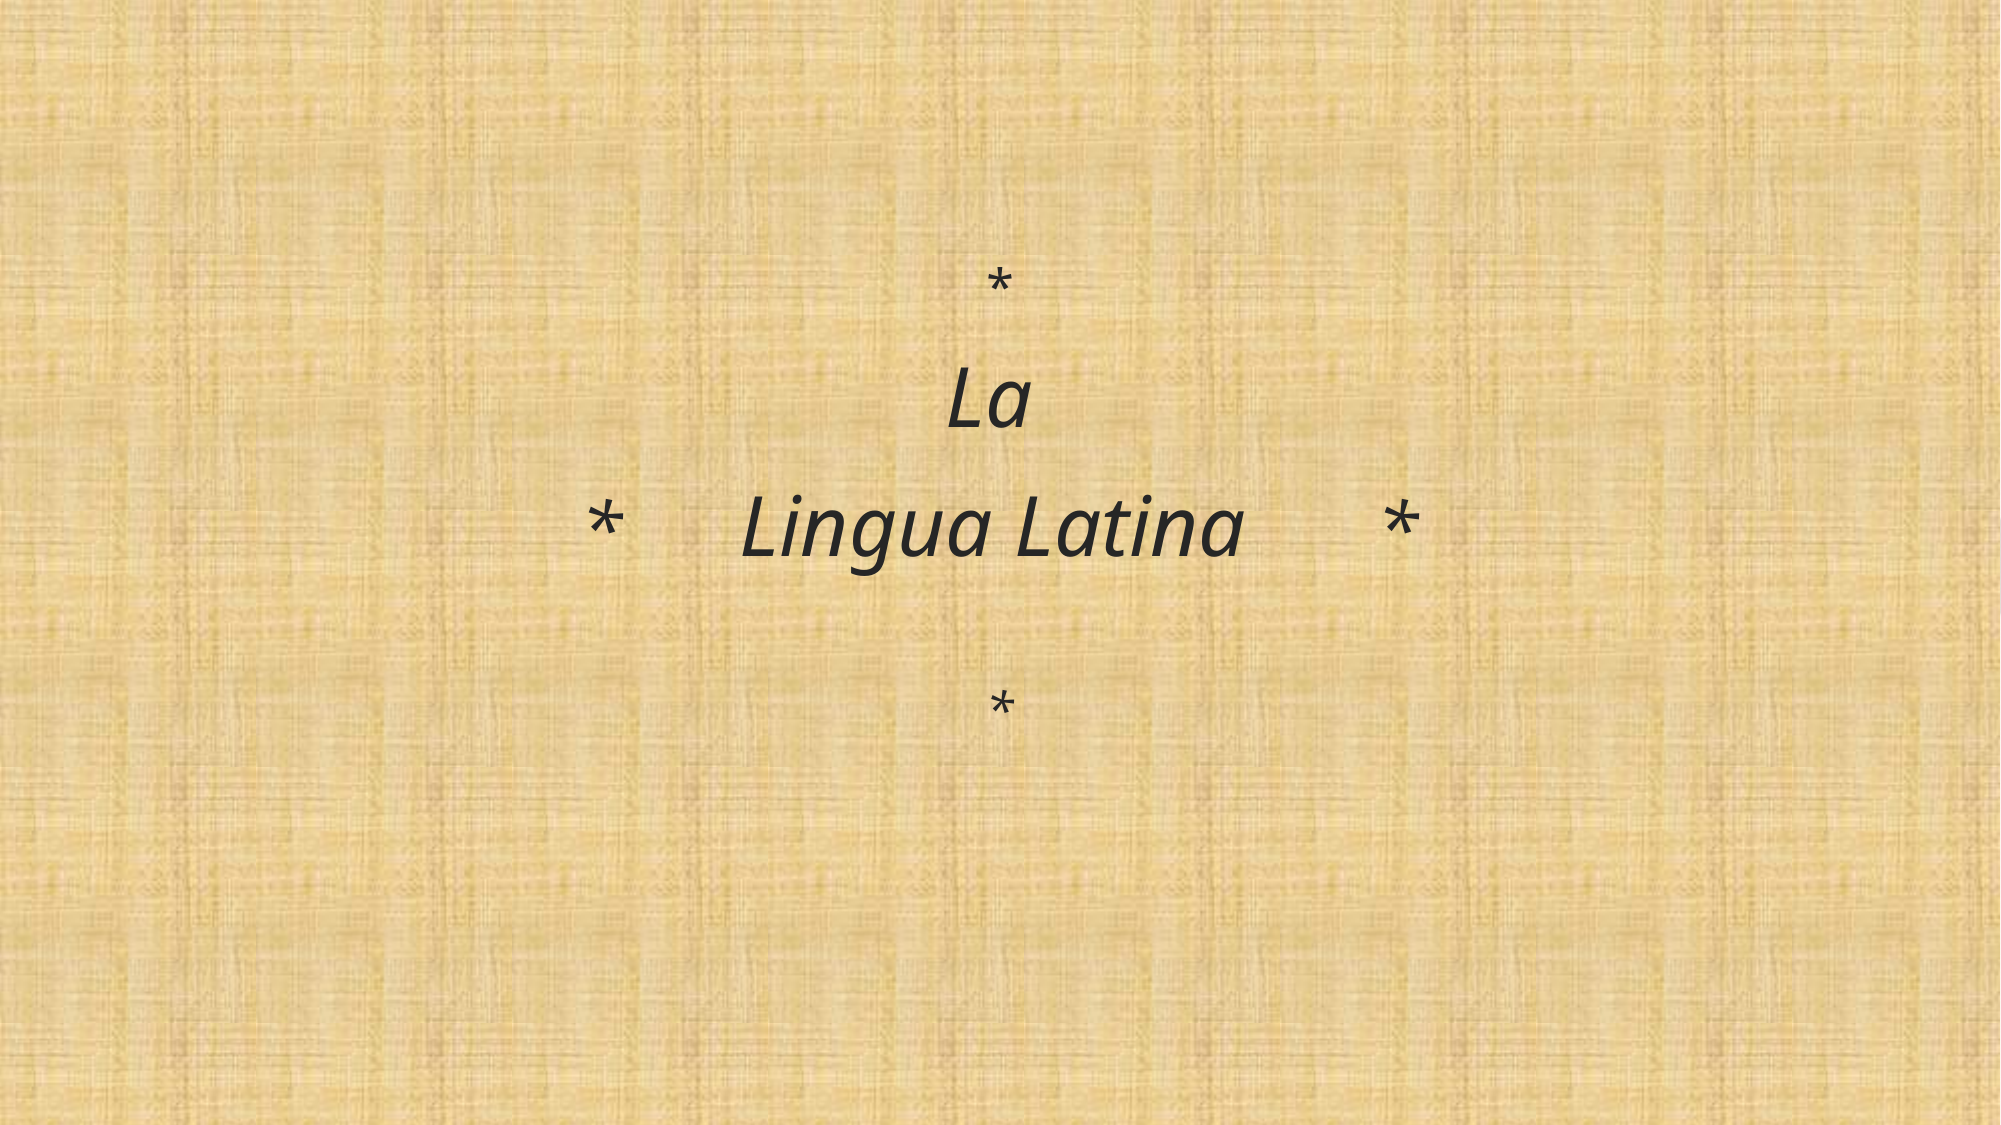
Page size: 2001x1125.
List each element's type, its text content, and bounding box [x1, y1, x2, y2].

list * La * Lingua Latina * * [0, 0, 2000, 1125]
